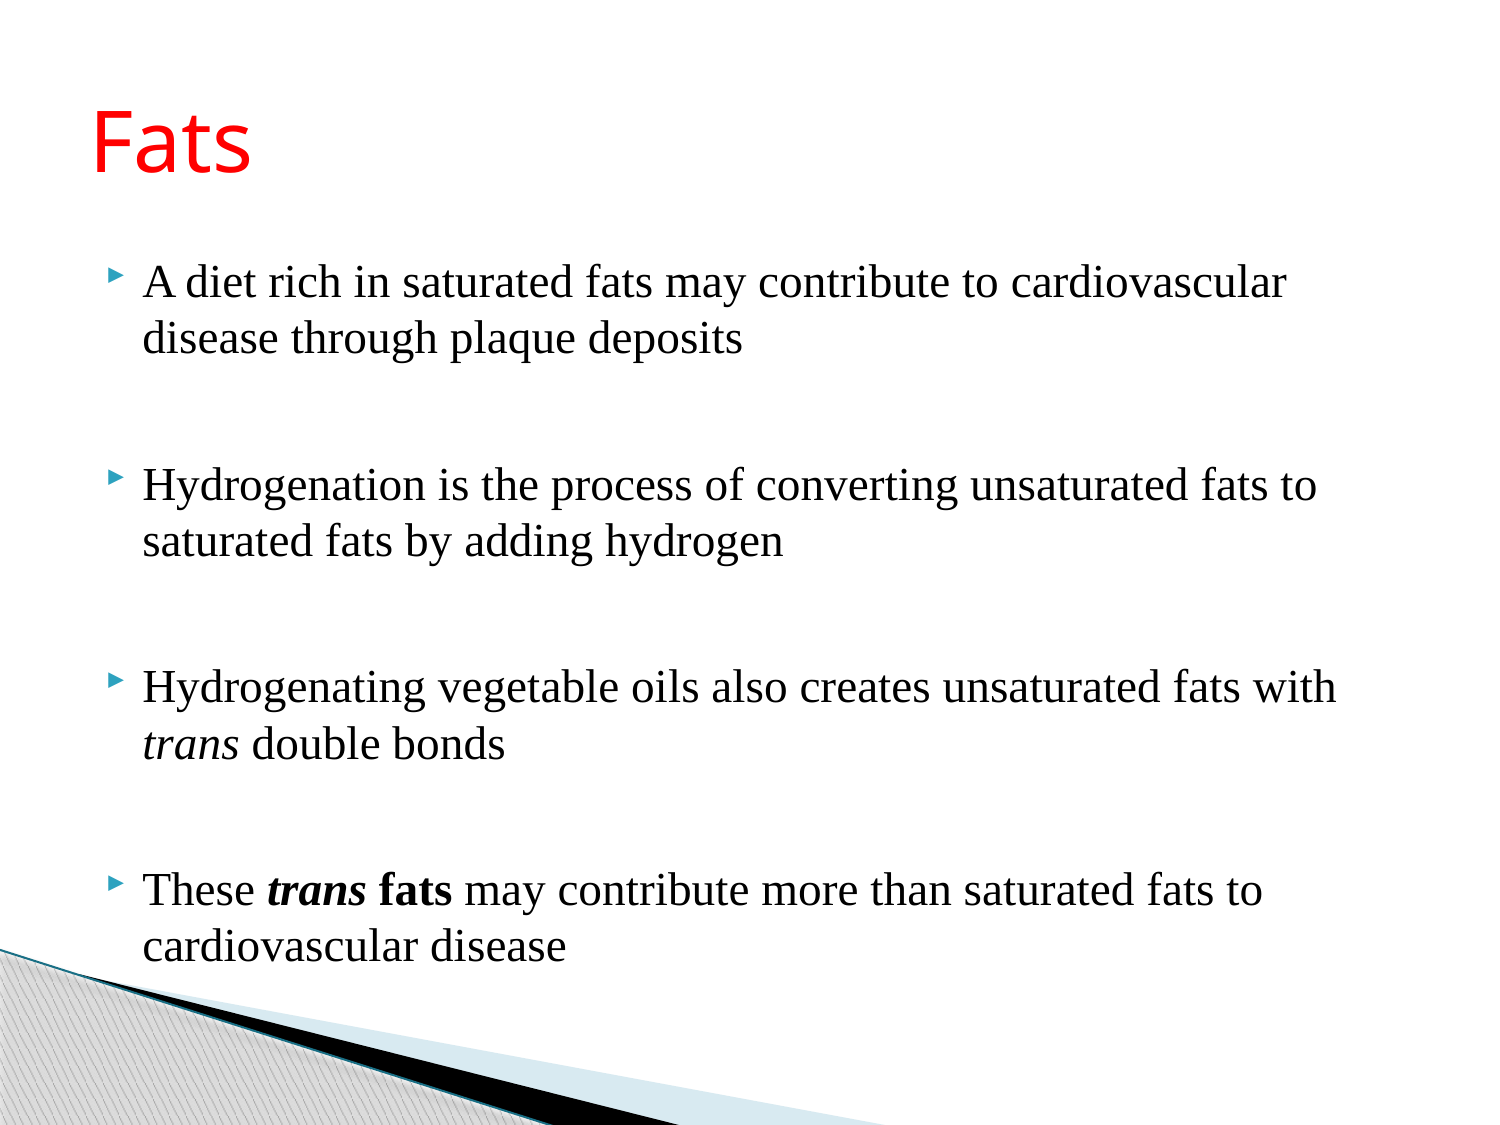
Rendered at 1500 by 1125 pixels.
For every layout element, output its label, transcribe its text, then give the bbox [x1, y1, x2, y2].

list A diet rich in saturated fats may contribute to cardiovascular disease through plaque deposits Hydrogenation is the process of converting unsaturated fats to saturated fats by adding hydrogen Hydrogenating vegetable oils also creates unsaturated fats with trans double bonds These trans fats may contribute more than saturated fats to cardiovascular disease [75, 243, 1425, 986]
title Fats [75, 45, 1425, 233]
